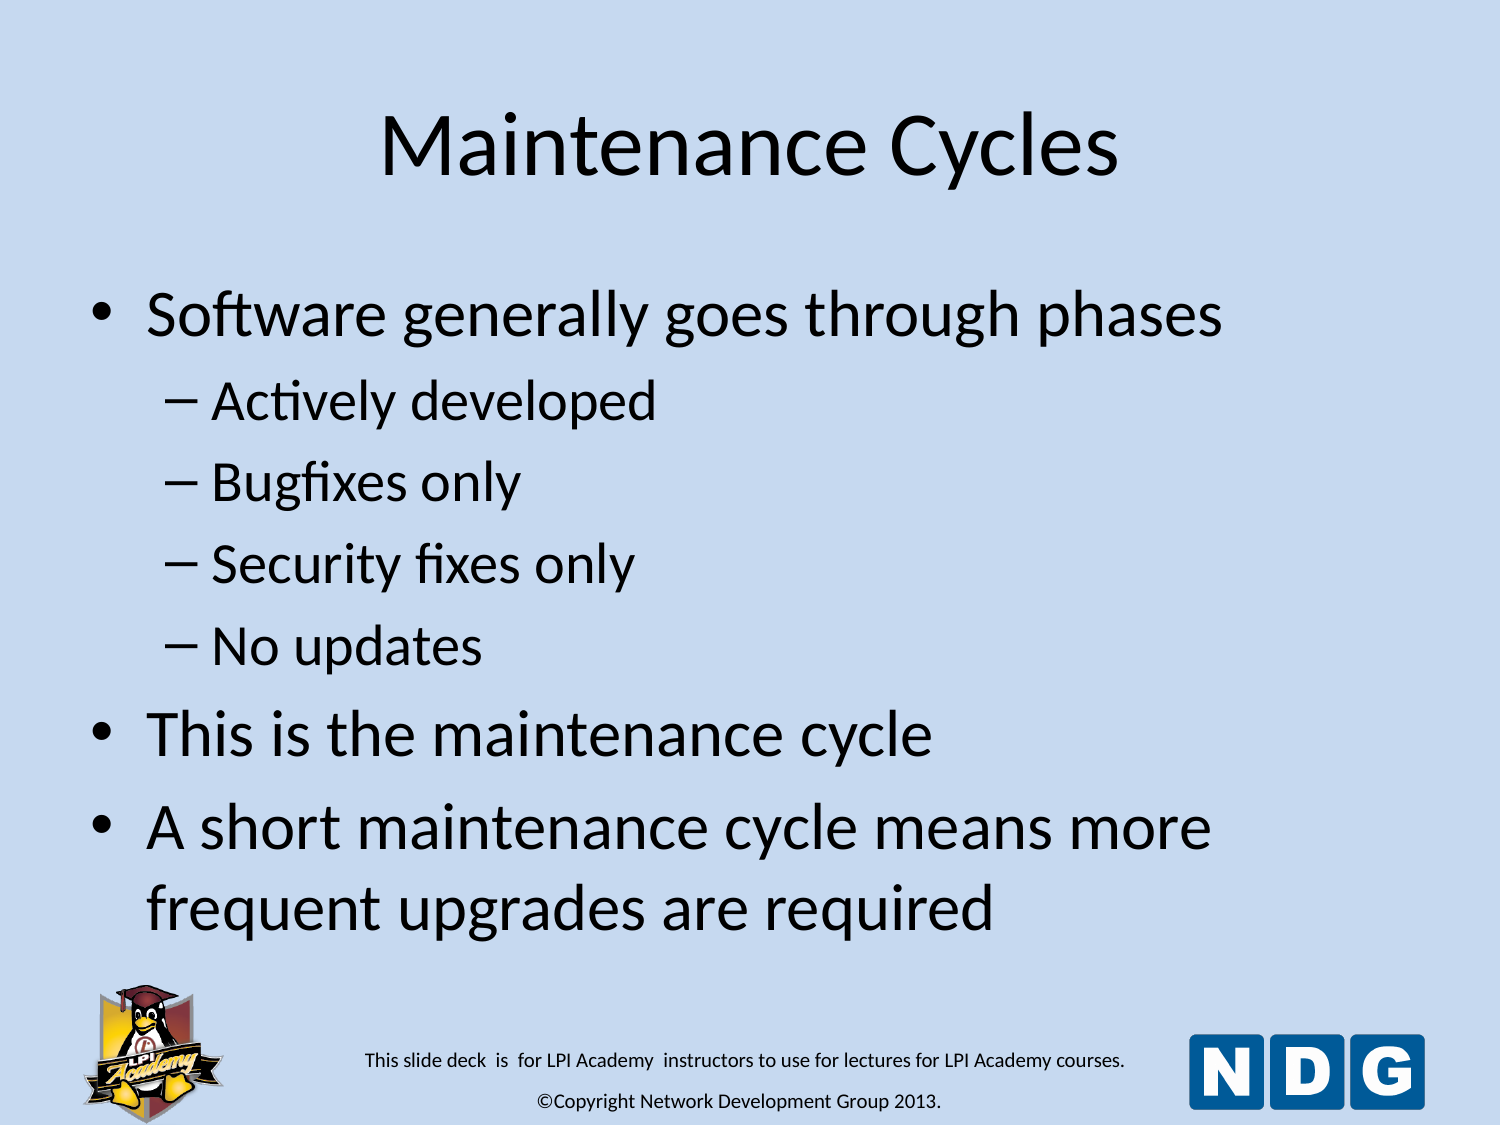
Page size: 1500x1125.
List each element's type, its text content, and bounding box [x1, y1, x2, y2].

picture [1189, 1034, 1425, 1110]
title Maintenance Cycles [75, 45, 1425, 233]
list Software generally goes through phases Actively developed Bugfixes only Security fixes only No updates This is the maintenance cycle A short maintenance cycle means more frequent upgrades are required [75, 262, 1425, 1005]
picture [75, 1005, 229, 1125]
